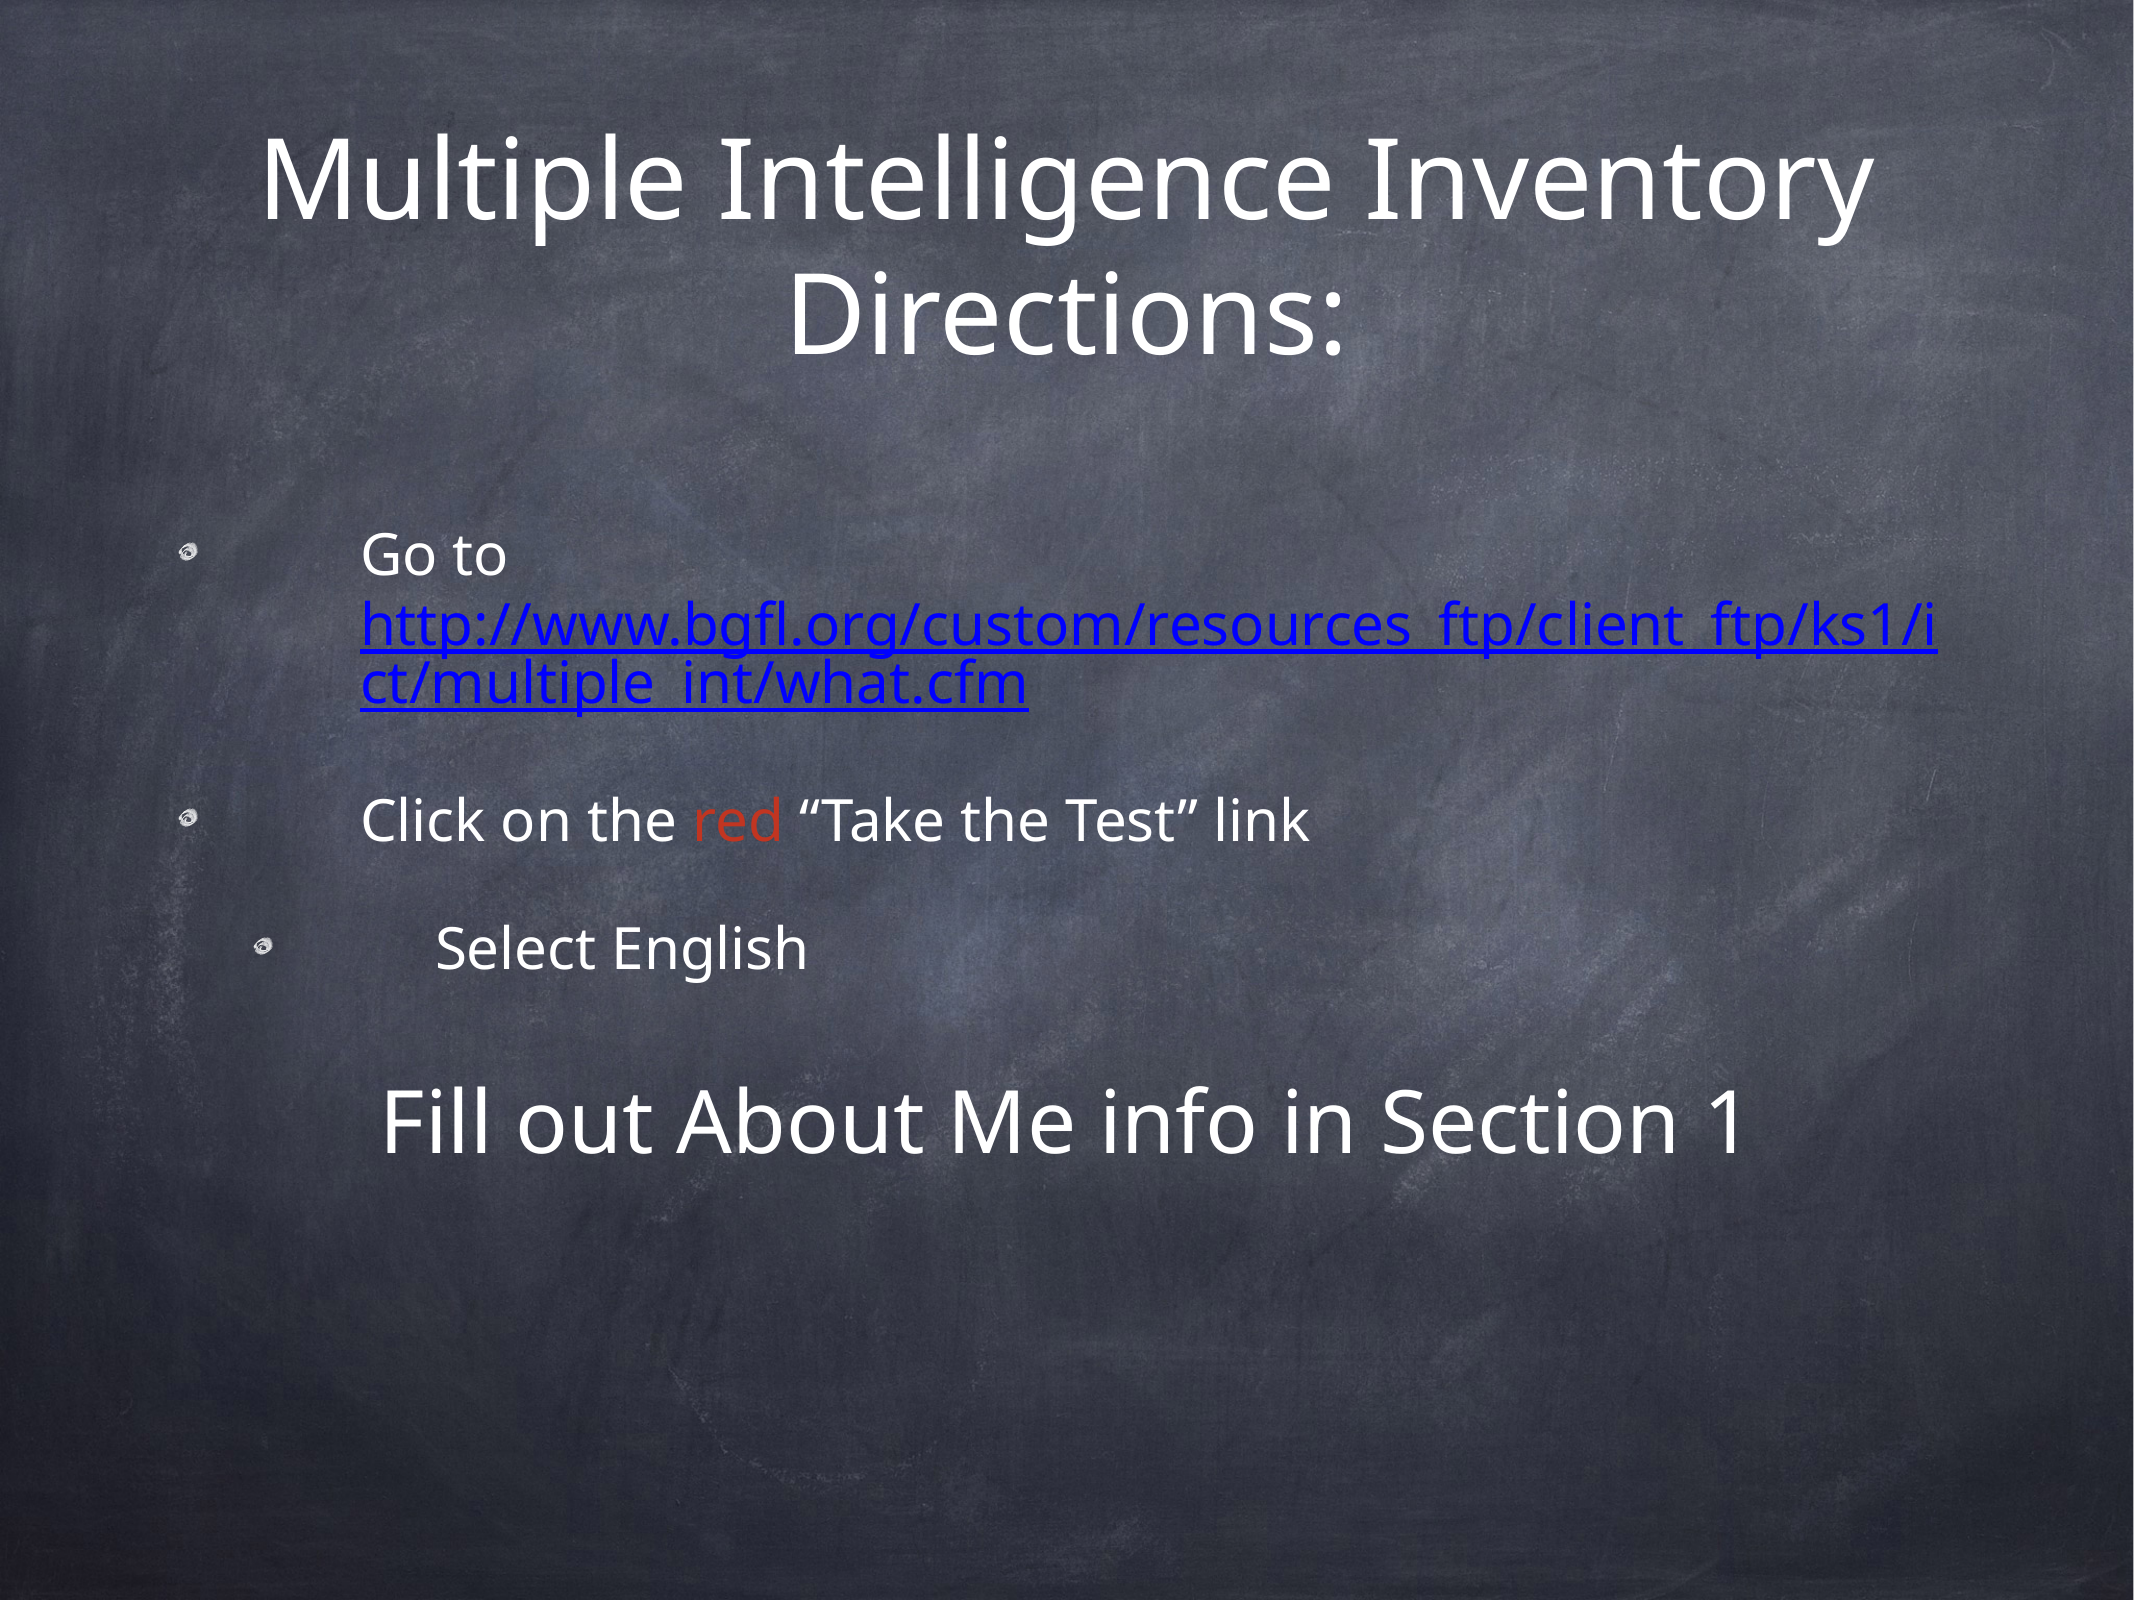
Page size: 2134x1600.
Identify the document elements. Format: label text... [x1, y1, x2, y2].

title Multiple Intelligence Inventory Directions: [207, 32, 1926, 451]
text_box Fill out About Me info in Section 1 [371, 1057, 1762, 1180]
list Go to http://www.bgfl.org/custom/resources_ftp/client_ftp/ks1/ict/multiple_int/what.cfm Click on the red “Take the Test” link Select English [178, 451, 1956, 989]
picture [0, 0, 2134, 1600]
